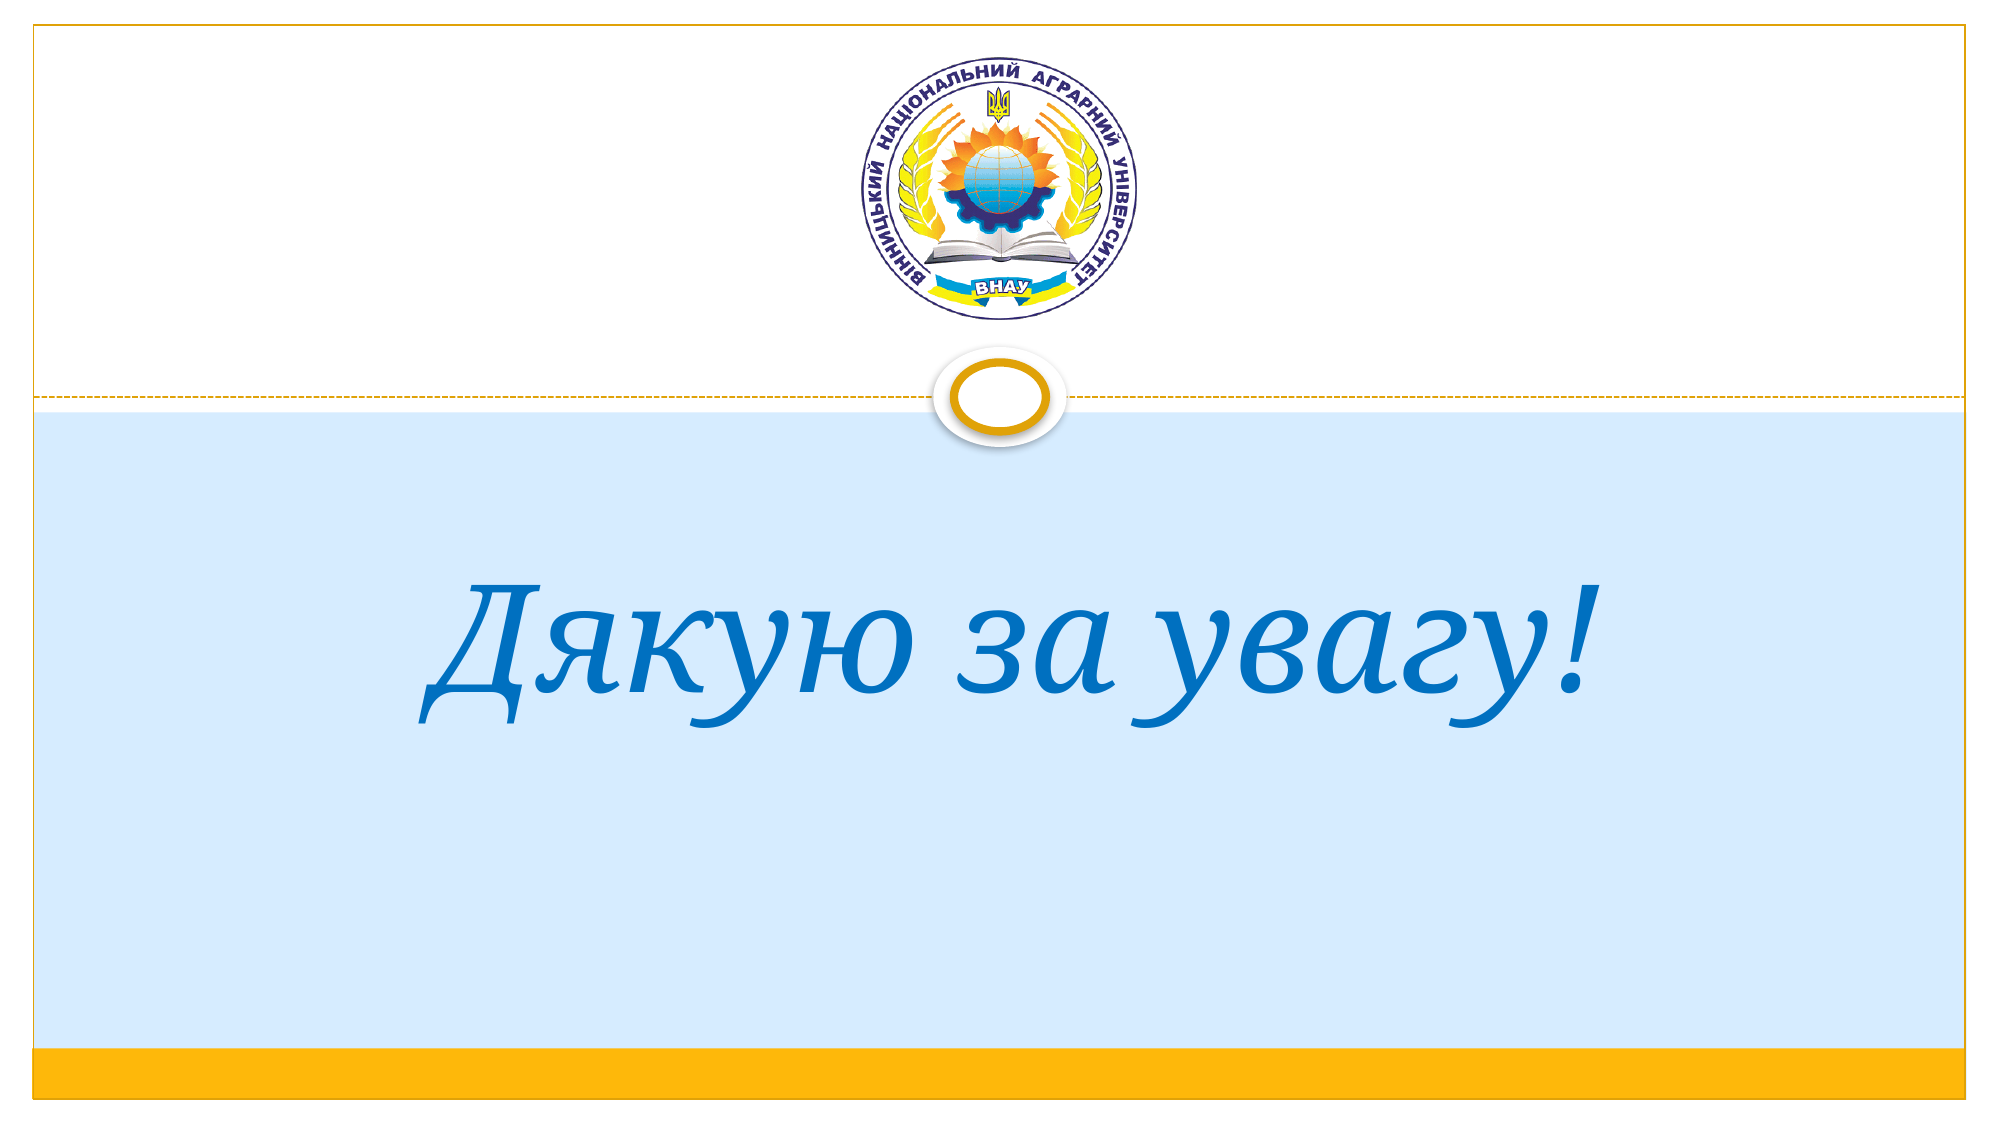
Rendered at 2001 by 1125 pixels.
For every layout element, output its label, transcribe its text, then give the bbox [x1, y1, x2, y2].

title Дякую за увагу! [167, 397, 1868, 730]
picture [860, 57, 1137, 320]
